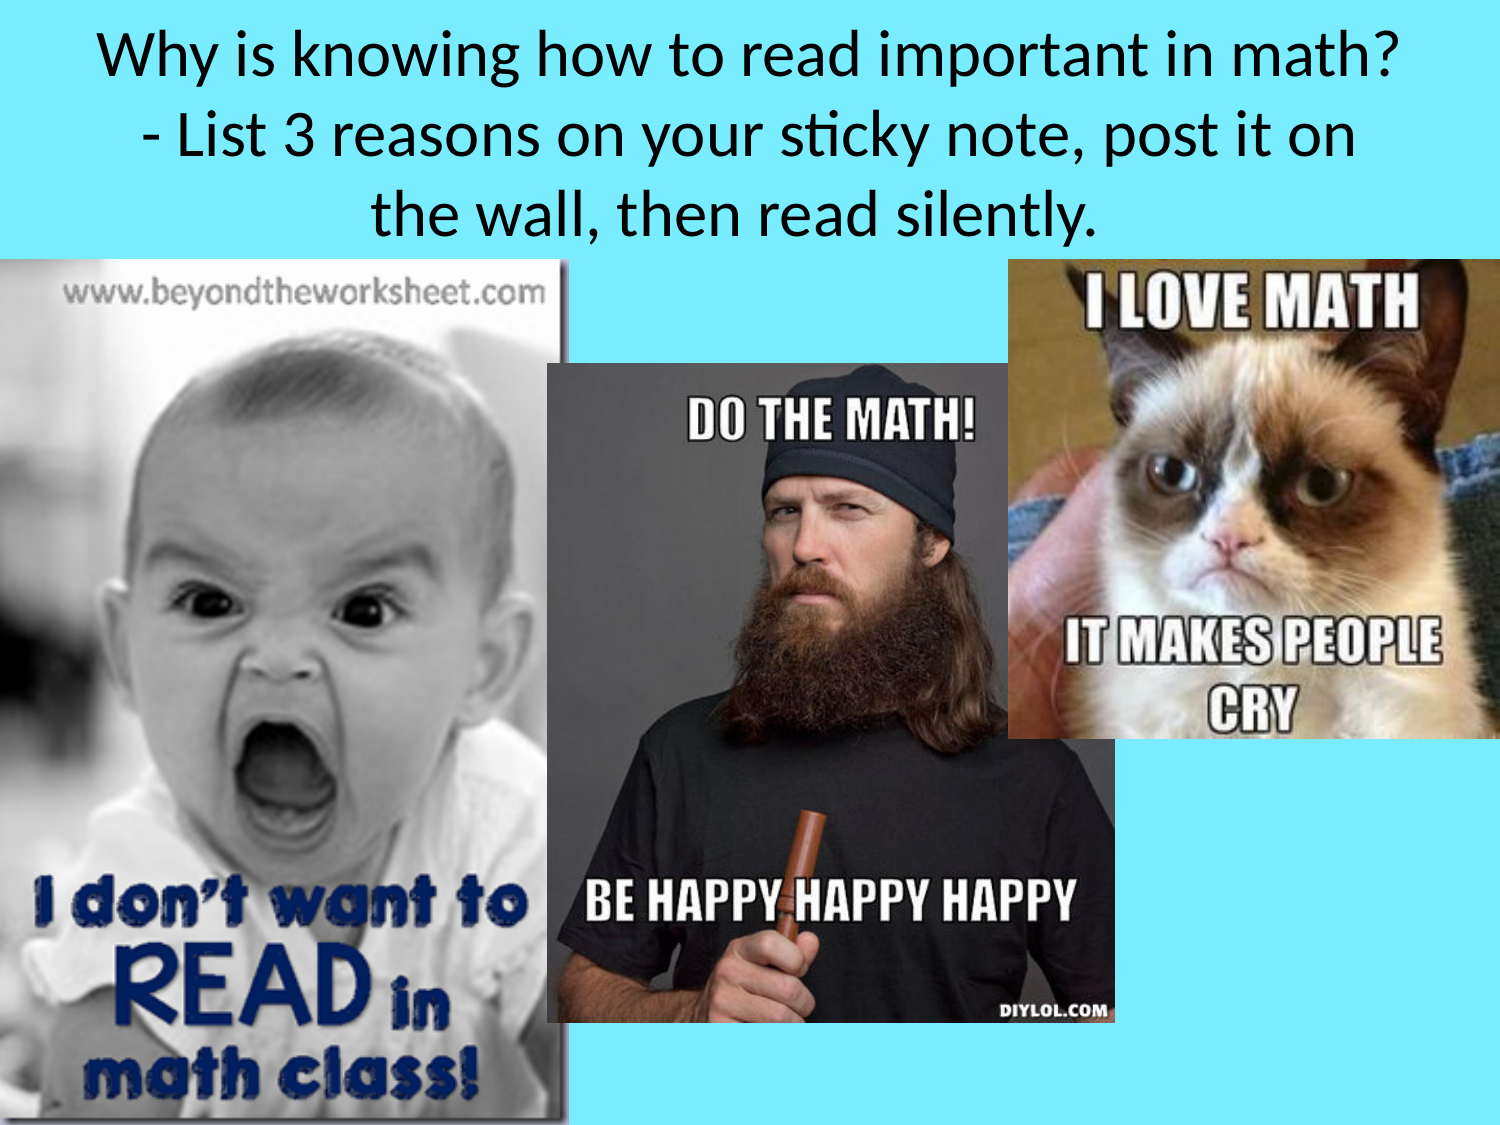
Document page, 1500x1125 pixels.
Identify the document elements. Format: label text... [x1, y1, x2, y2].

picture [0, 259, 1500, 1125]
title Why is knowing how to read important in math? - List 3 reasons on your sticky note, post it on the wall, then read silently. [75, 74, 1425, 186]
